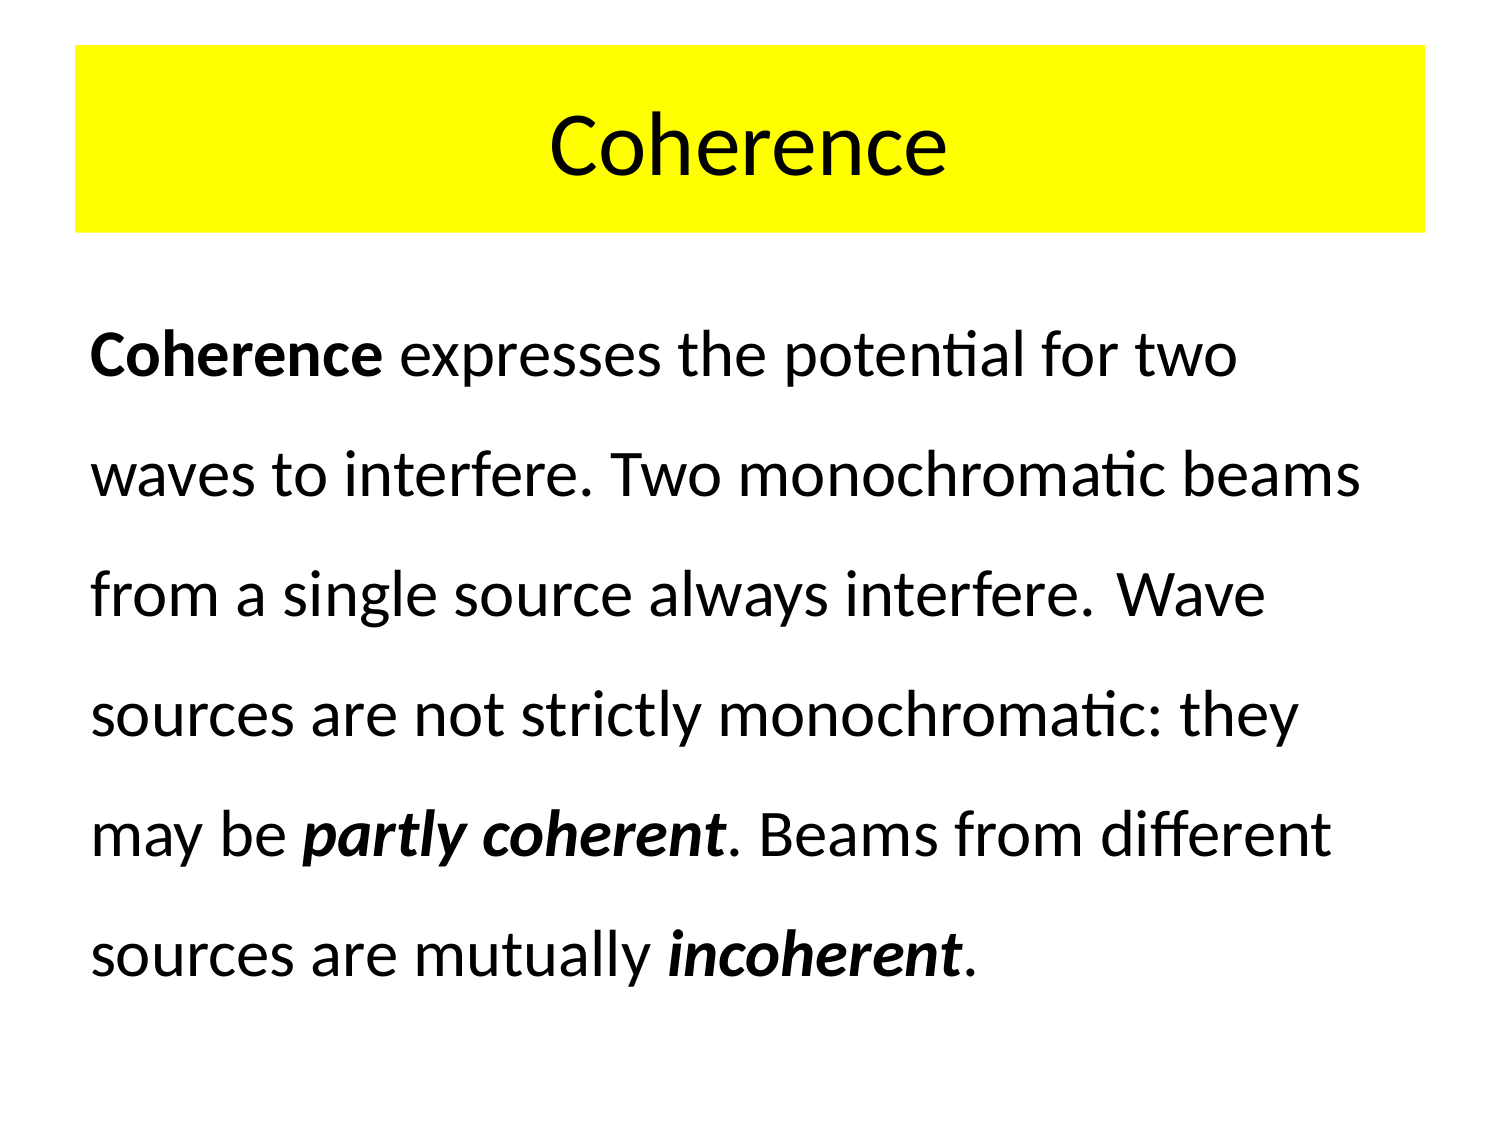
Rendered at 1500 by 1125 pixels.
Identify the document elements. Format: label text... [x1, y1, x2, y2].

title Coherence [75, 45, 1425, 233]
list Coherence expresses the potential for two waves to interfere. Two monochromatic beams from a single source always interfere. Wave sources are not strictly monochromatic: they may be partly coherent. Beams from different sources are mutually incoherent. [75, 262, 1425, 1005]
